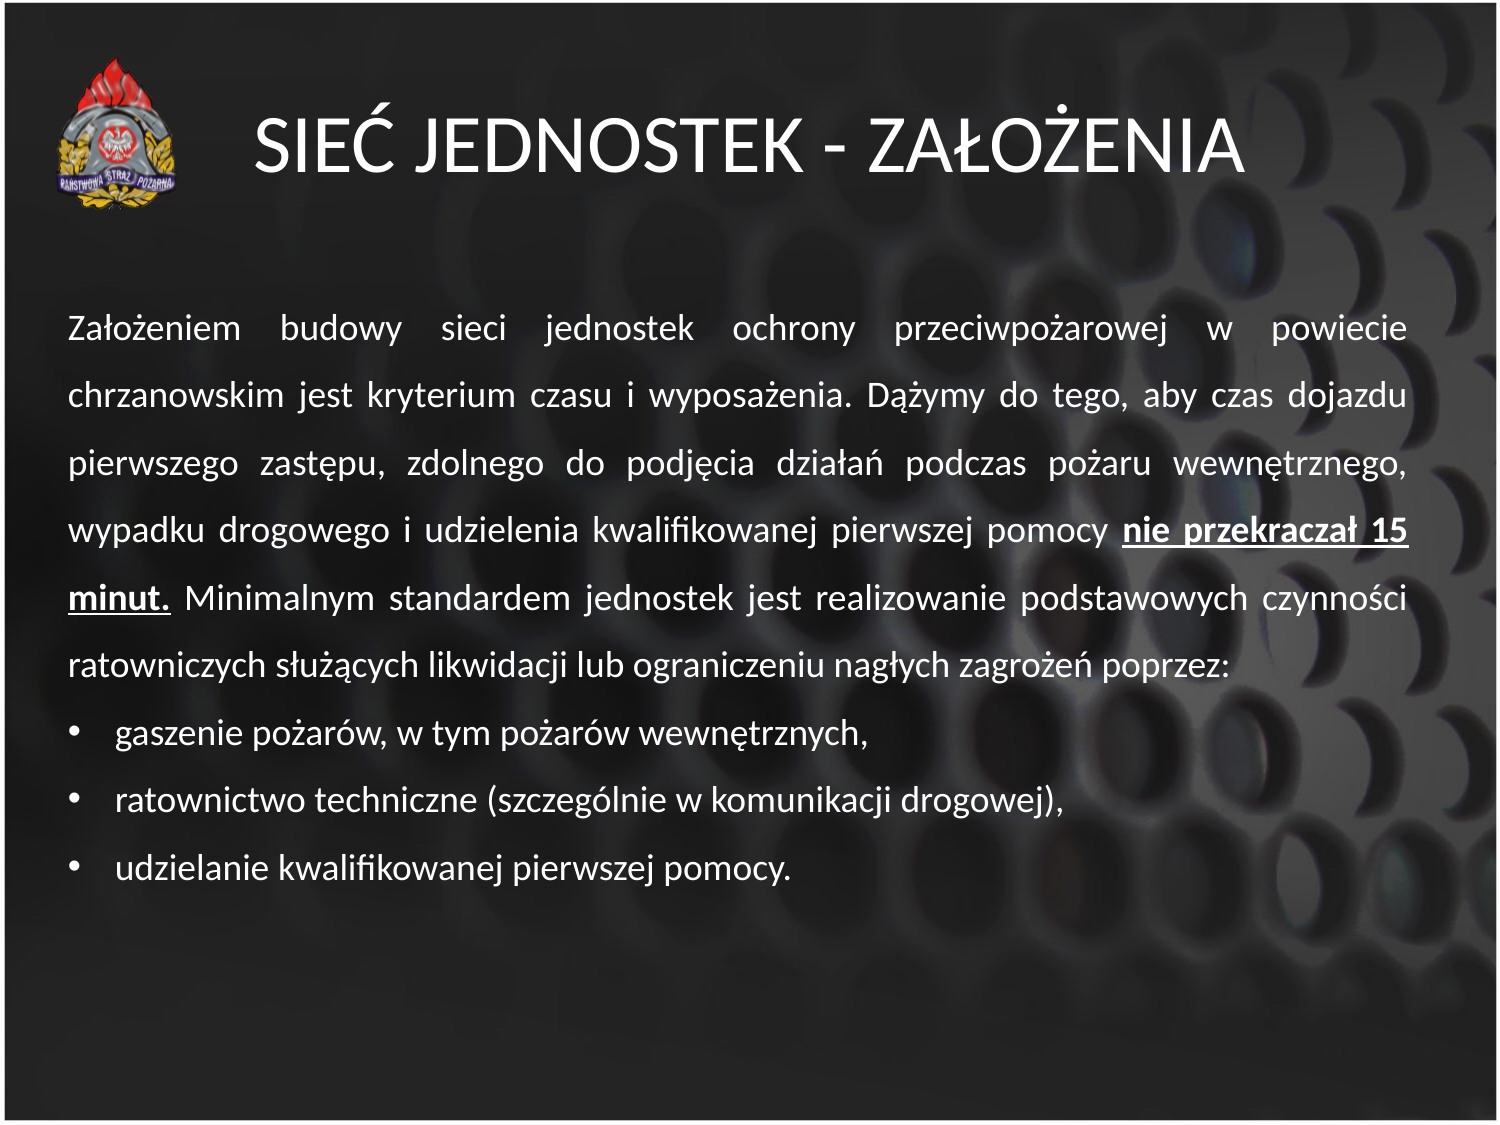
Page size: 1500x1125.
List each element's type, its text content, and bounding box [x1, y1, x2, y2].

text_box Założeniem budowy sieci jednostek ochrony przeciwpożarowej w powiecie chrzanowskim jest kryterium czasu i wyposażenia. Dążymy do tego, aby czas dojazdu pierwszego zastępu, zdolnego do podjęcia działań podczas pożaru wewnętrznego, wypadku drogowego i udzielenia kwalifikowanej pierwszej pomocy nie przekraczał 15 minut. Minimalnym standardem jednostek jest realizowanie podstawowych czynności ratowniczych służących likwidacji lub ograniczeniu nagłych zagrożeń poprzez: gaszenie pożarów, w tym pożarów wewnętrznych, ratownictwo techniczne (szczególnie w komunikacji drogowej), udzielanie kwalifikowanej pierwszej pomocy. [53, 272, 1424, 896]
picture [0, 0, 1500, 1125]
title SIEĆ JEDNOSTEK - ZAŁOŻENIA [75, 45, 1425, 233]
